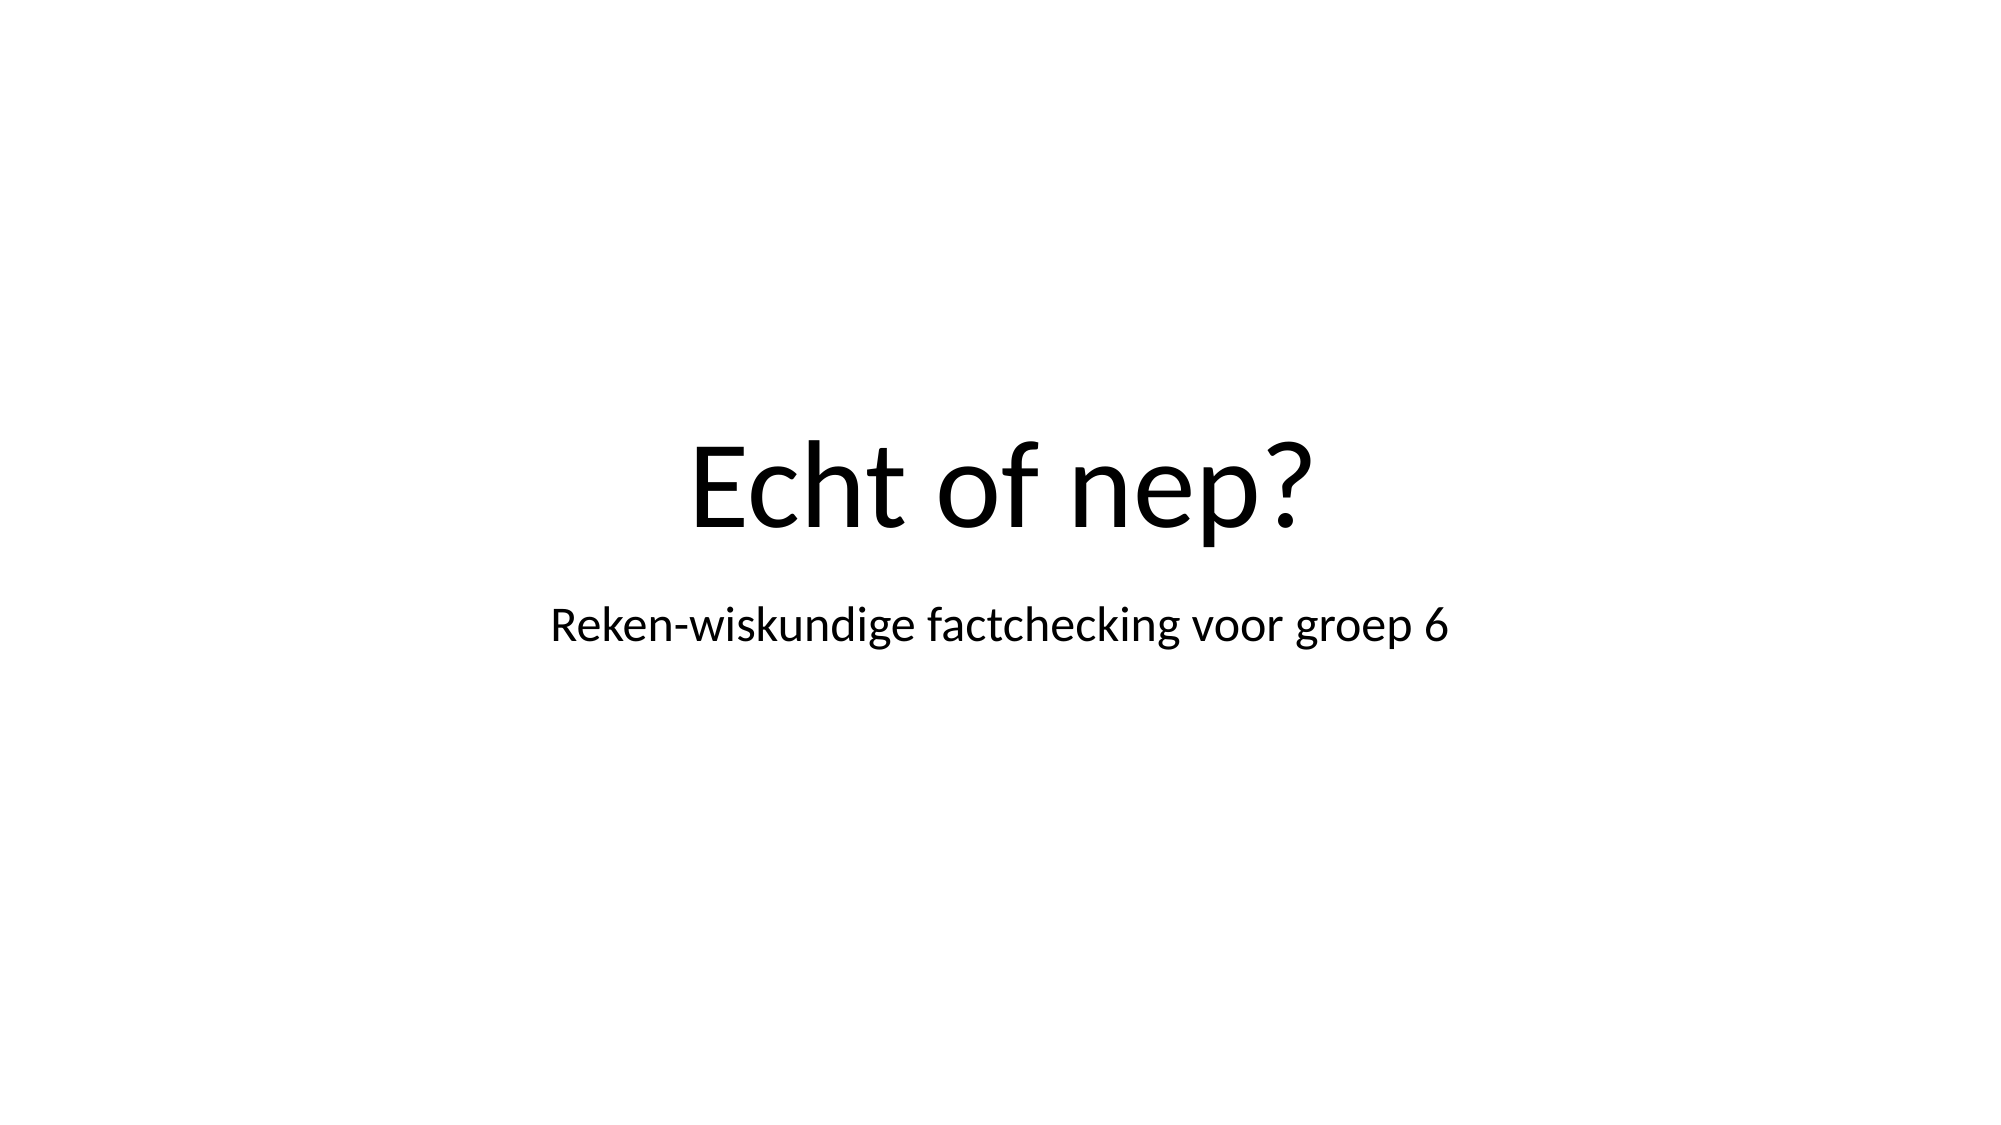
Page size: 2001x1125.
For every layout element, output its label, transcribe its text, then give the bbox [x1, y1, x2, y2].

subtitle Reken-wiskundige factchecking voor groep 6 [249, 590, 1750, 863]
title Echt of nep? [254, 170, 1755, 563]
